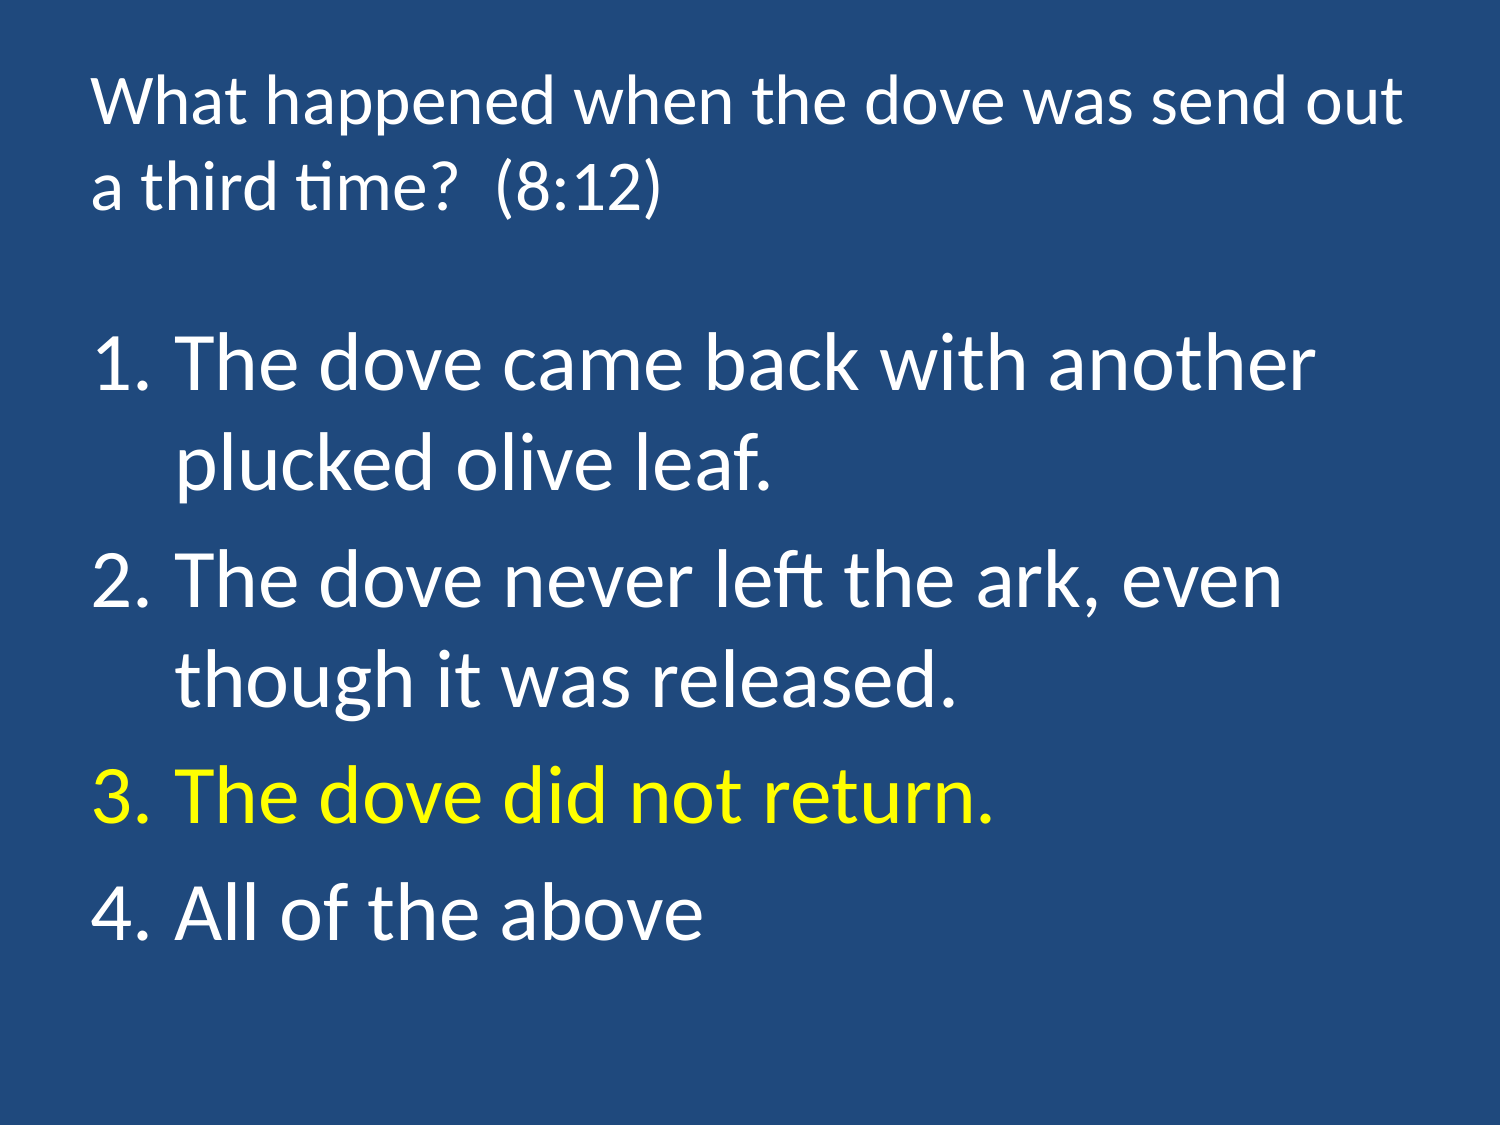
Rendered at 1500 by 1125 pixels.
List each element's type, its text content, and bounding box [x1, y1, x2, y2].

list The dove came back with another plucked olive leaf. The dove never left the ark, even though it was released. The dove did not return. All of the above [75, 299, 1425, 1005]
title What happened when the dove was send out a third time? (8:12) [75, 45, 1425, 233]
